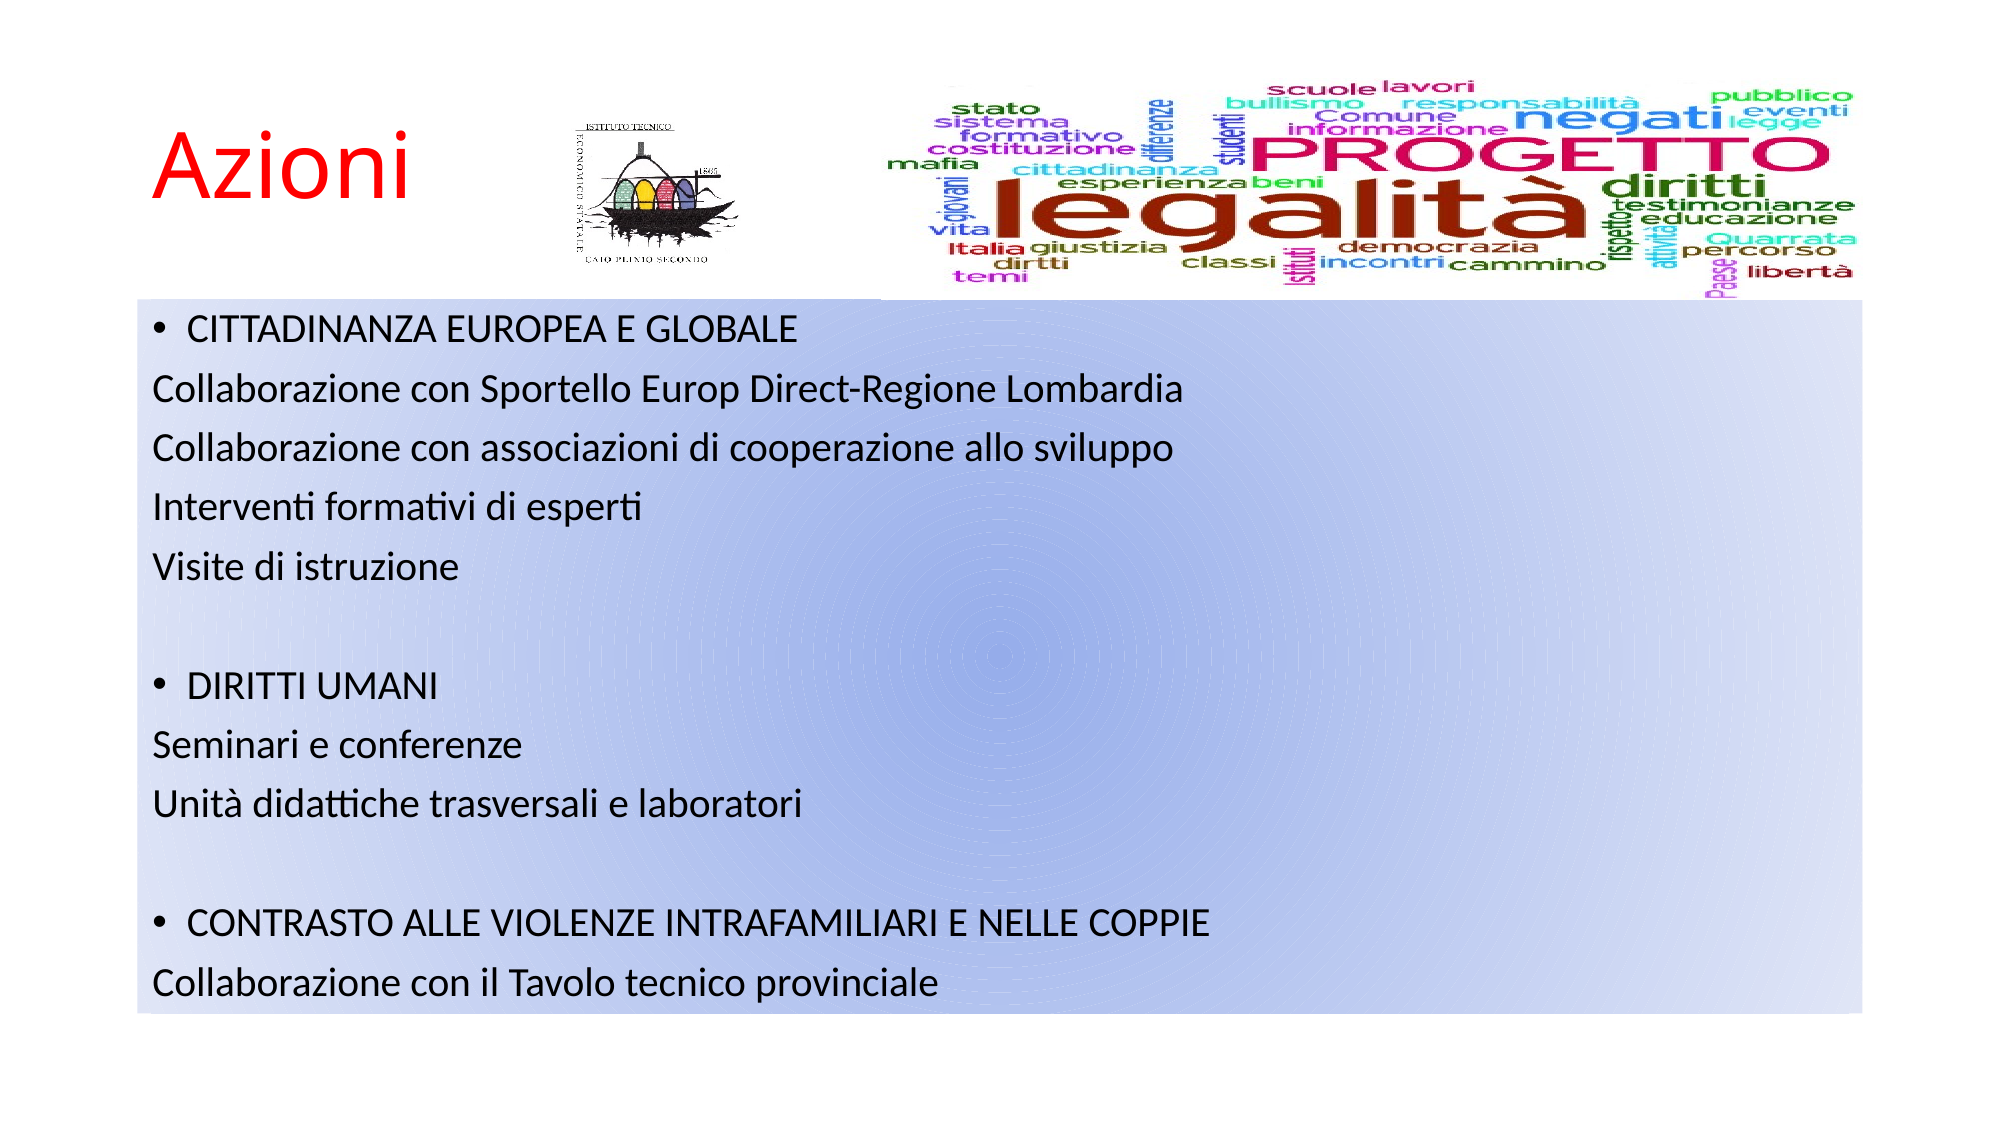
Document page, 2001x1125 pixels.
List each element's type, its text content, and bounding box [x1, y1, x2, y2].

picture [565, 111, 756, 275]
title Azioni [137, 59, 1863, 278]
list CITTADINANZA EUROPEA E GLOBALE Collaborazione con Sportello Europ Direct-Regione Lombardia Collaborazione con associazioni di cooperazione allo sviluppo Interventi formativi di esperti Visite di istruzione DIRITTI UMANI Seminari e conferenze Unità didattiche trasversali e laboratori CONTRASTO ALLE VIOLENZE INTRAFAMILIARI E NELLE COPPIE Collaborazione con il Tavolo tecnico provinciale [137, 299, 1863, 1014]
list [881, 78, 1863, 300]
